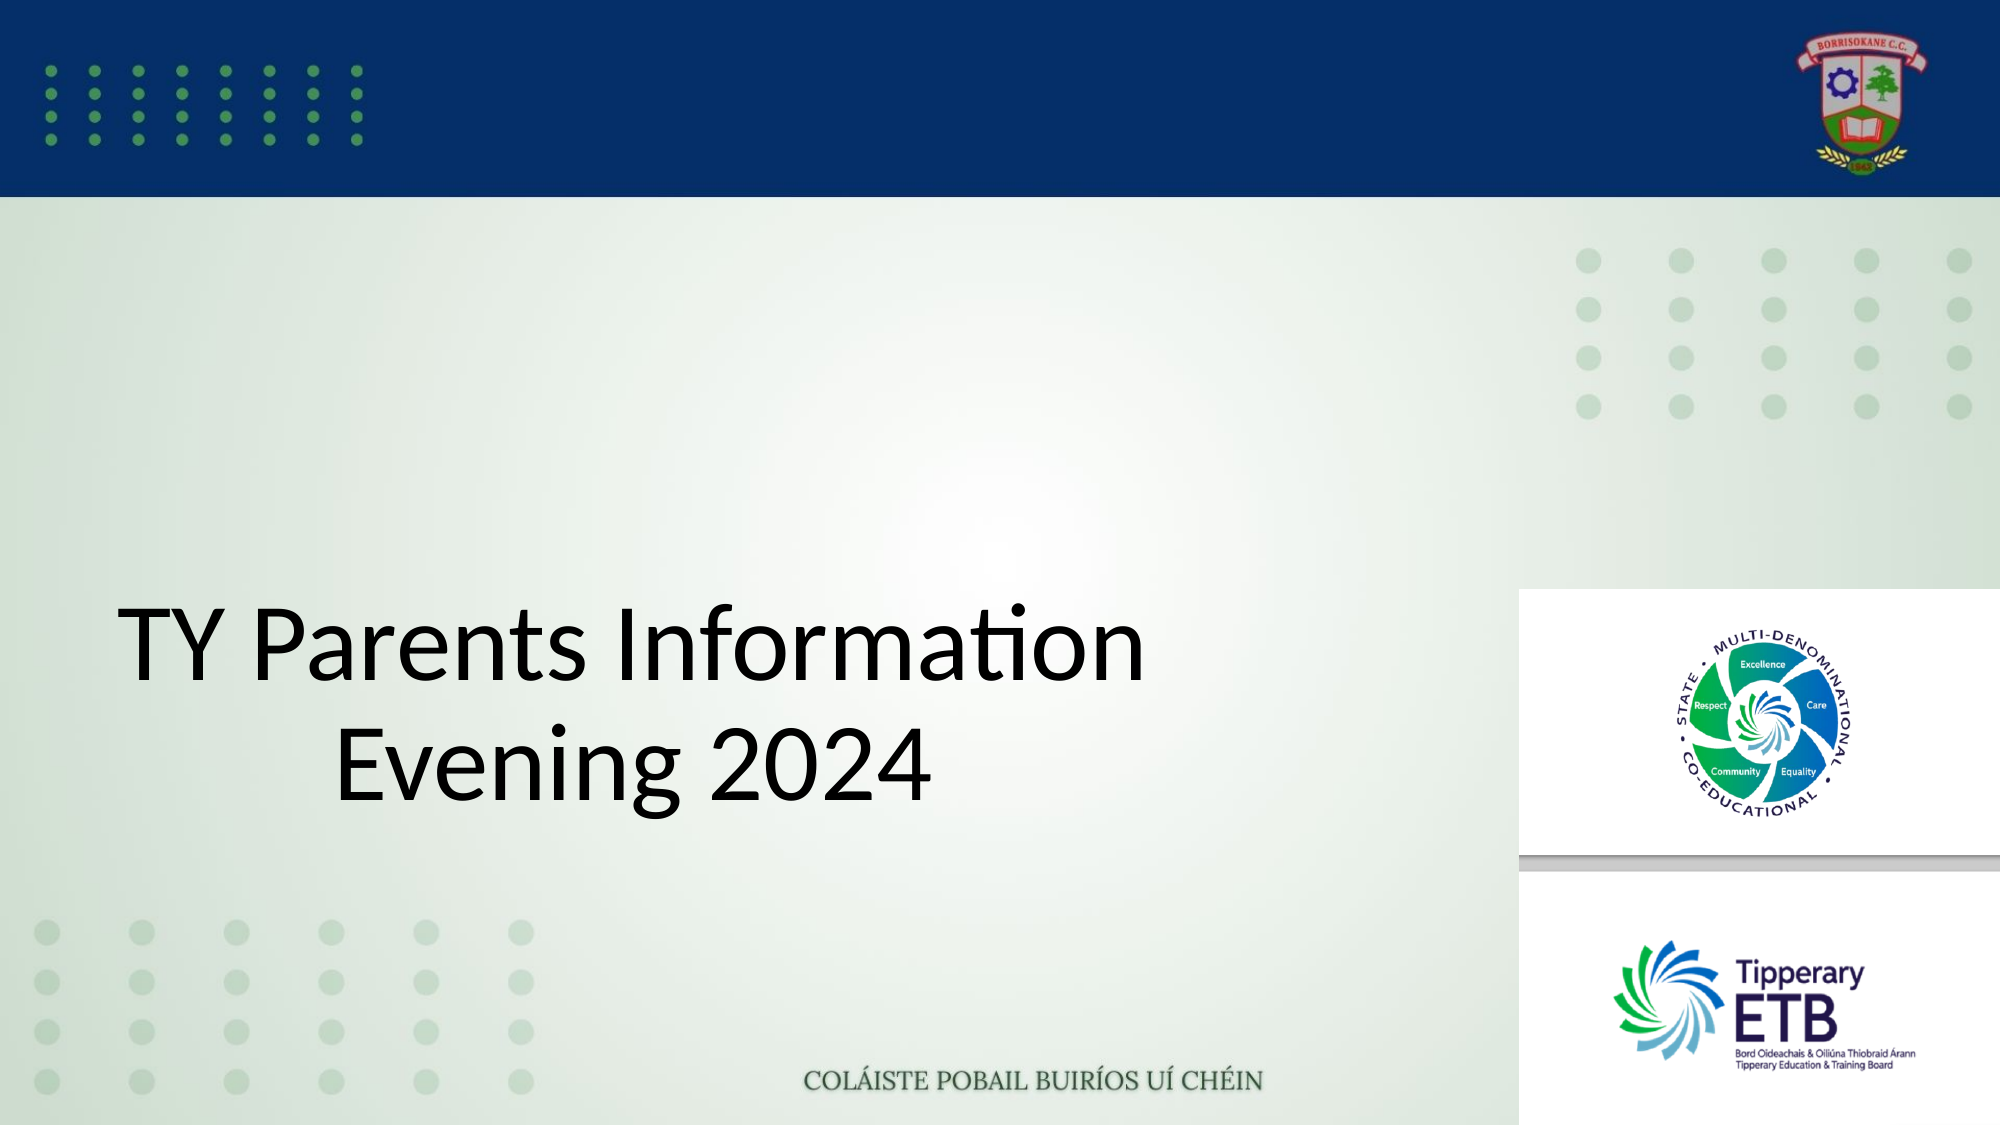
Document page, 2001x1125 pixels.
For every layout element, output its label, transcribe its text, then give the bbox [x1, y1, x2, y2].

picture [0, 0, 2000, 1125]
title TY Parents Information Evening 2024 [100, 453, 1166, 832]
